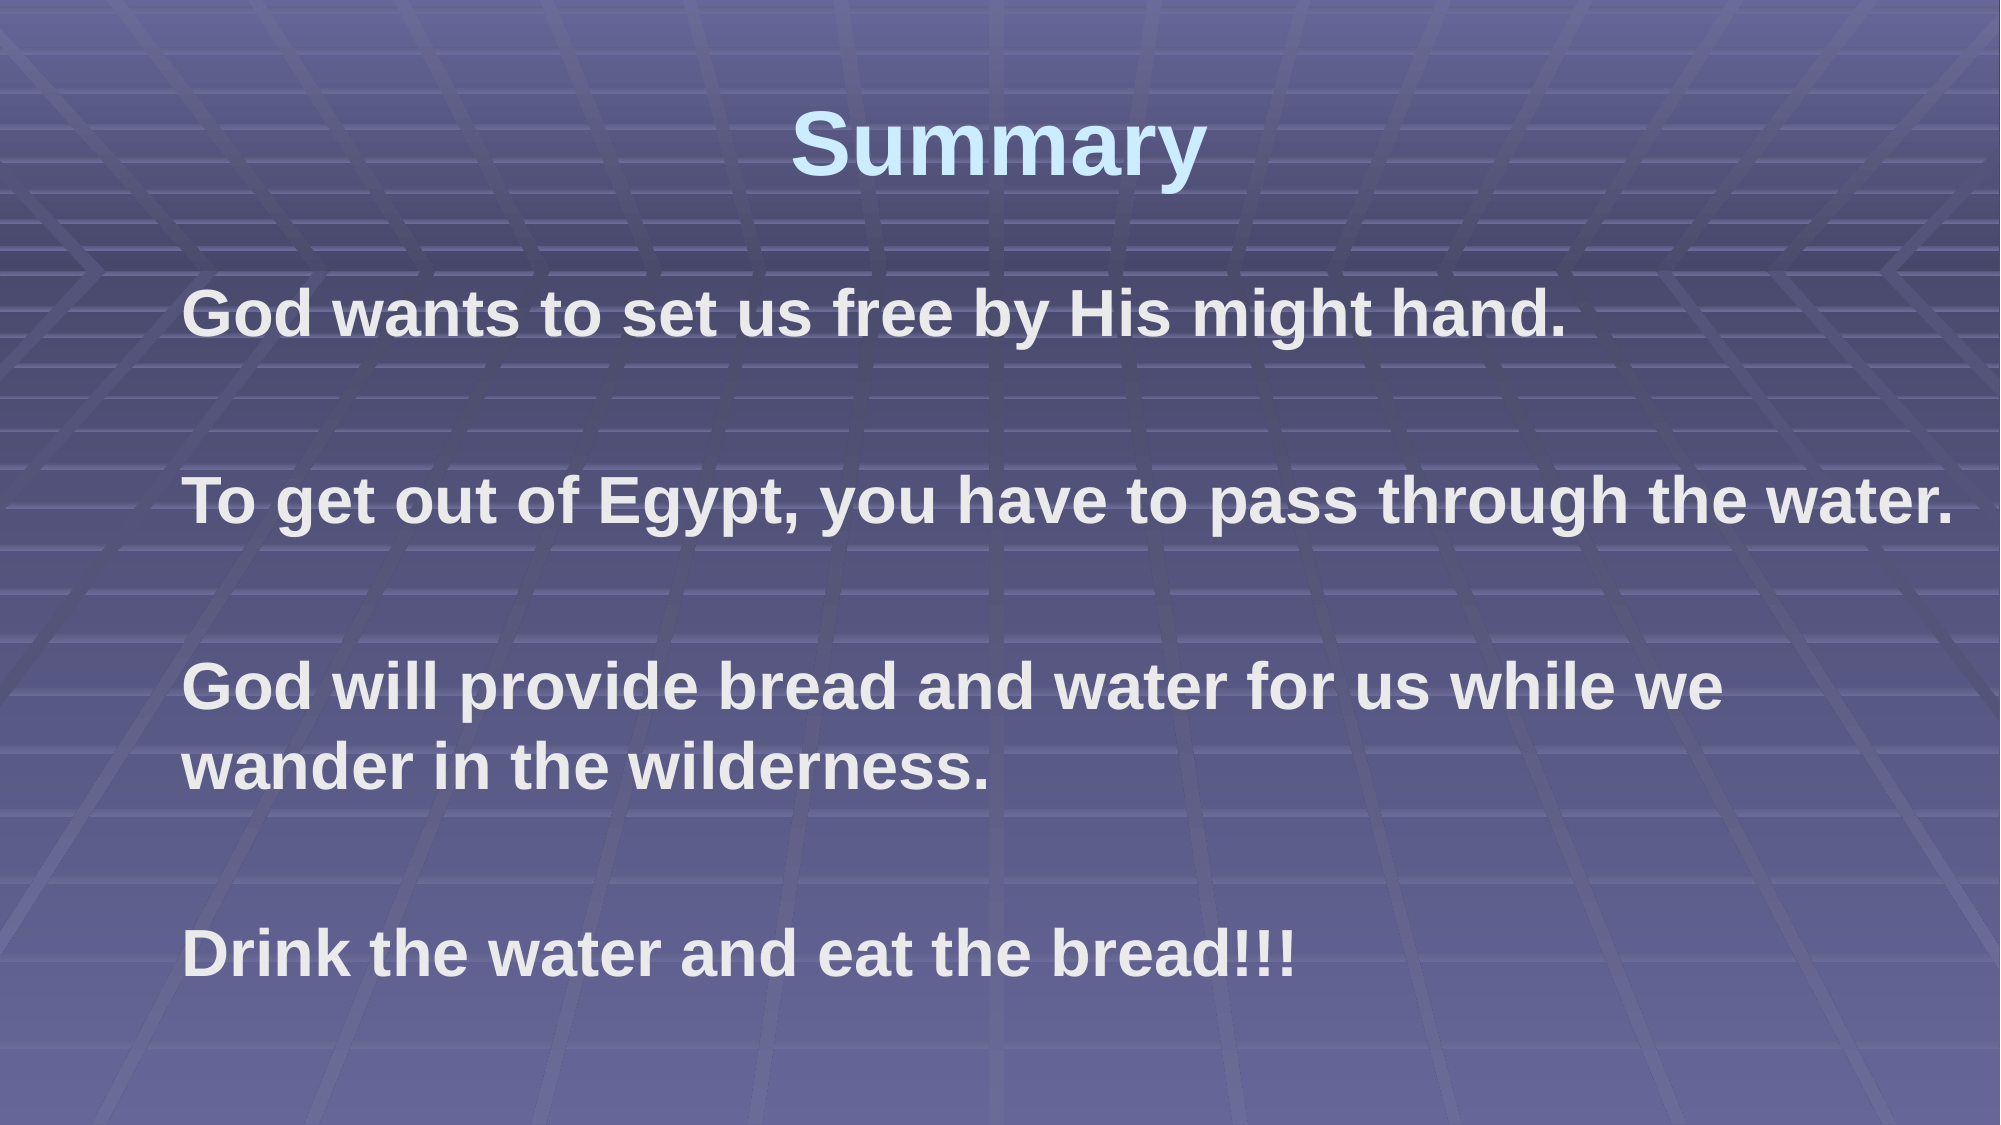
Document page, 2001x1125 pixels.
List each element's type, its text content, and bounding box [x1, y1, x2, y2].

title Summary [99, 44, 1899, 233]
list God wants to set us free by His might hand. To get out of Egypt, you have to pass through the water. God will provide bread and water for us while we wander in the wilderness. Drink the water and eat the bread!!! [166, 262, 1984, 1000]
